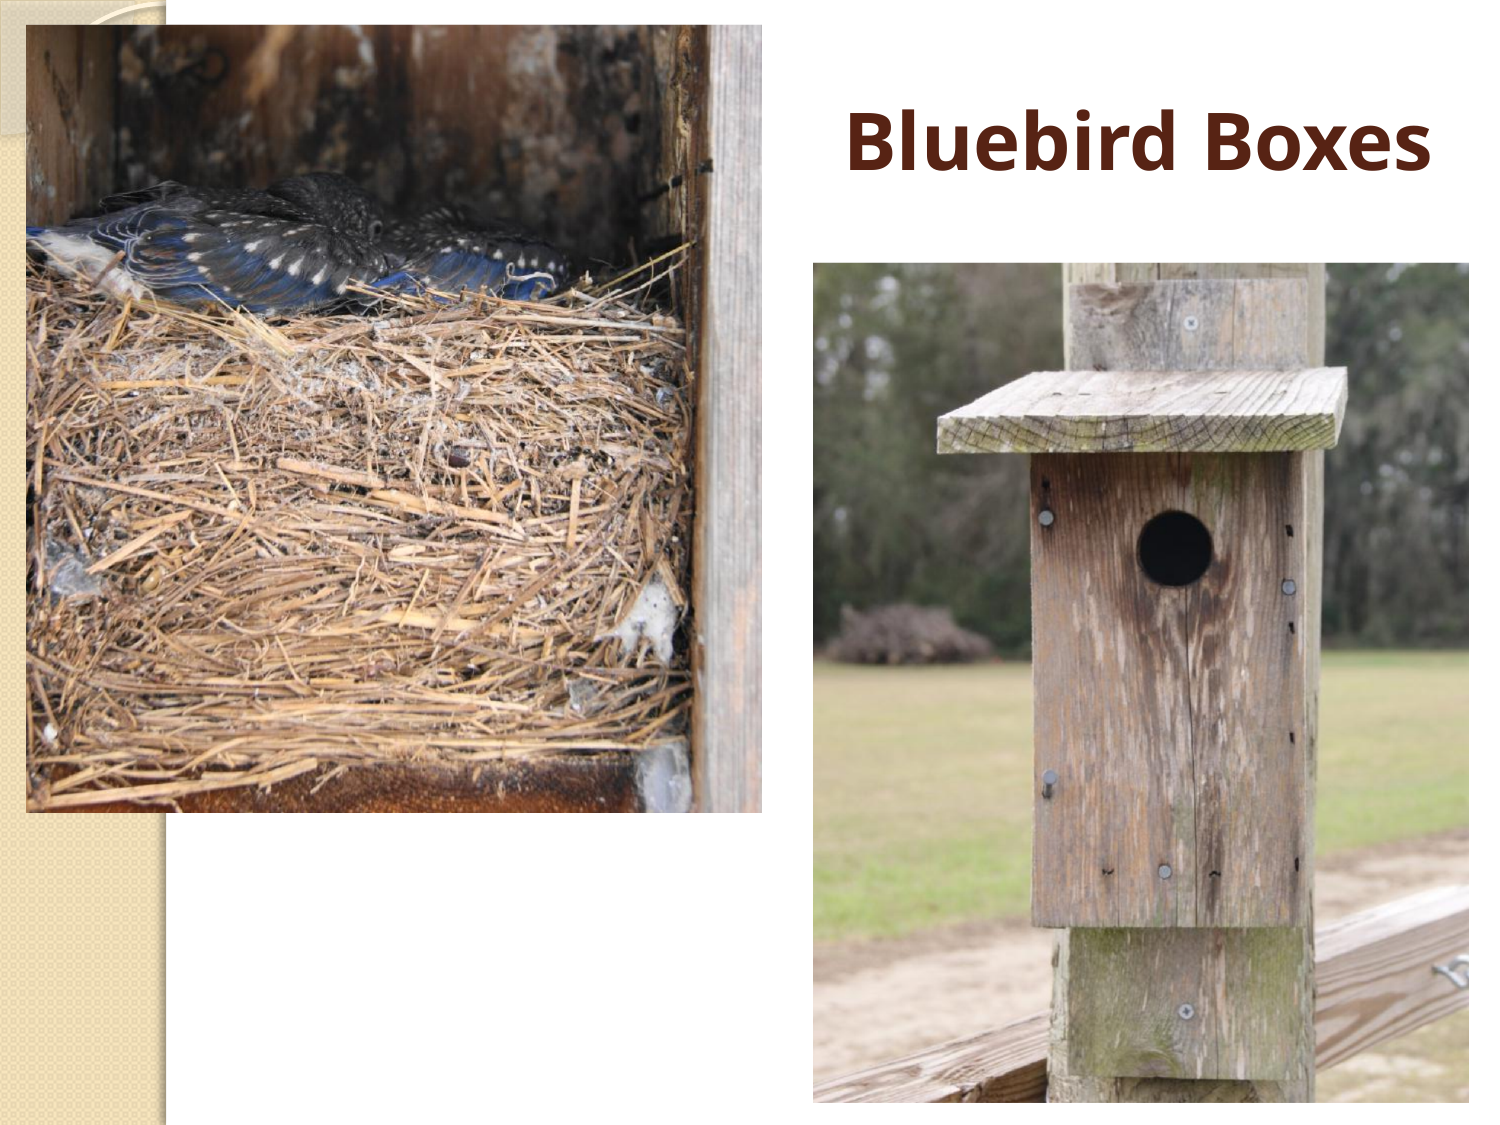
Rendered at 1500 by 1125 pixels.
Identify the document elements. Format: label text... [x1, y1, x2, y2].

title Bluebird Boxes [812, 45, 1466, 233]
picture [0, 25, 1500, 1102]
